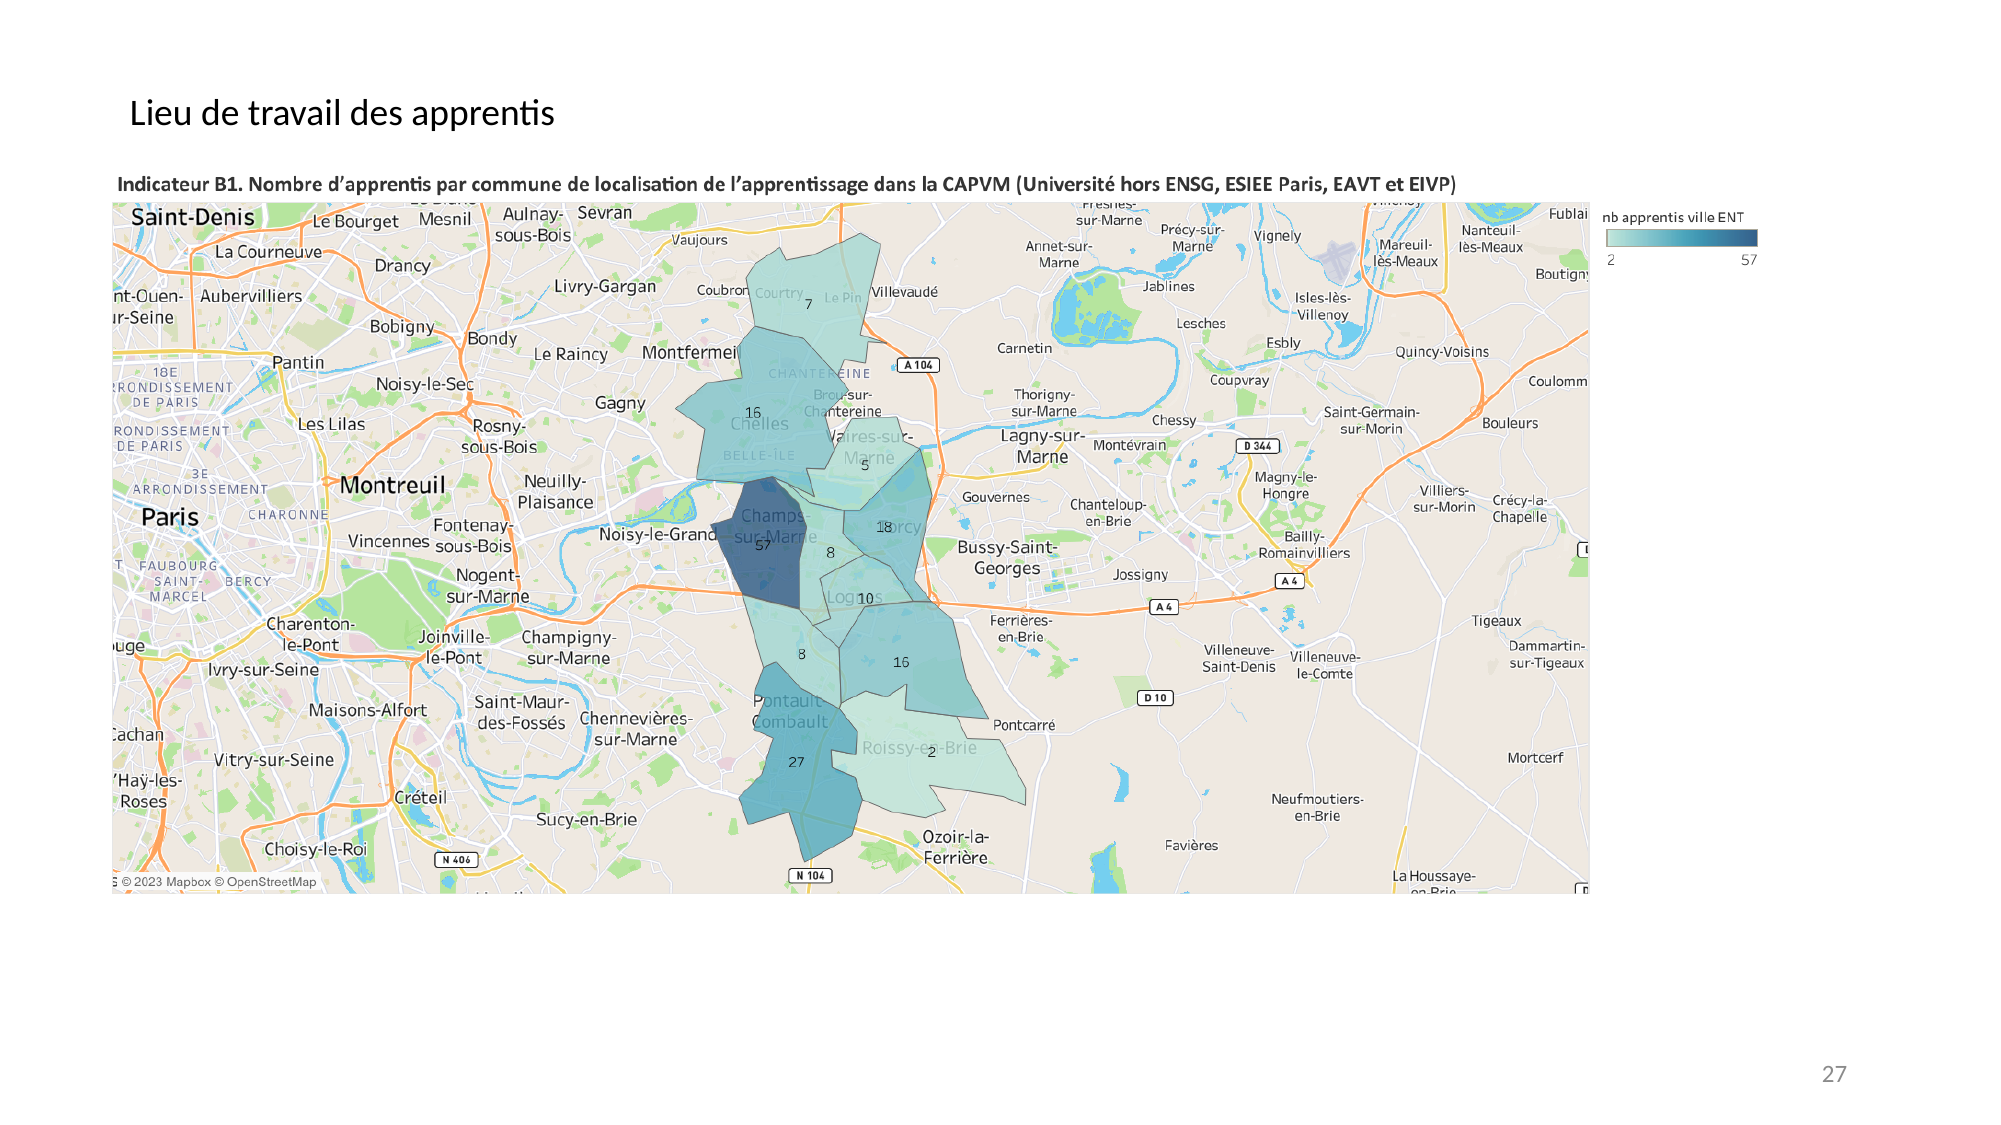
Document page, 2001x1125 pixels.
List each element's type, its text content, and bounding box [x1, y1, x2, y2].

text_box Lieu de travail des apprentis [115, 80, 571, 141]
picture [112, 162, 1763, 894]
slide_number 27 [1412, 1042, 1863, 1103]
